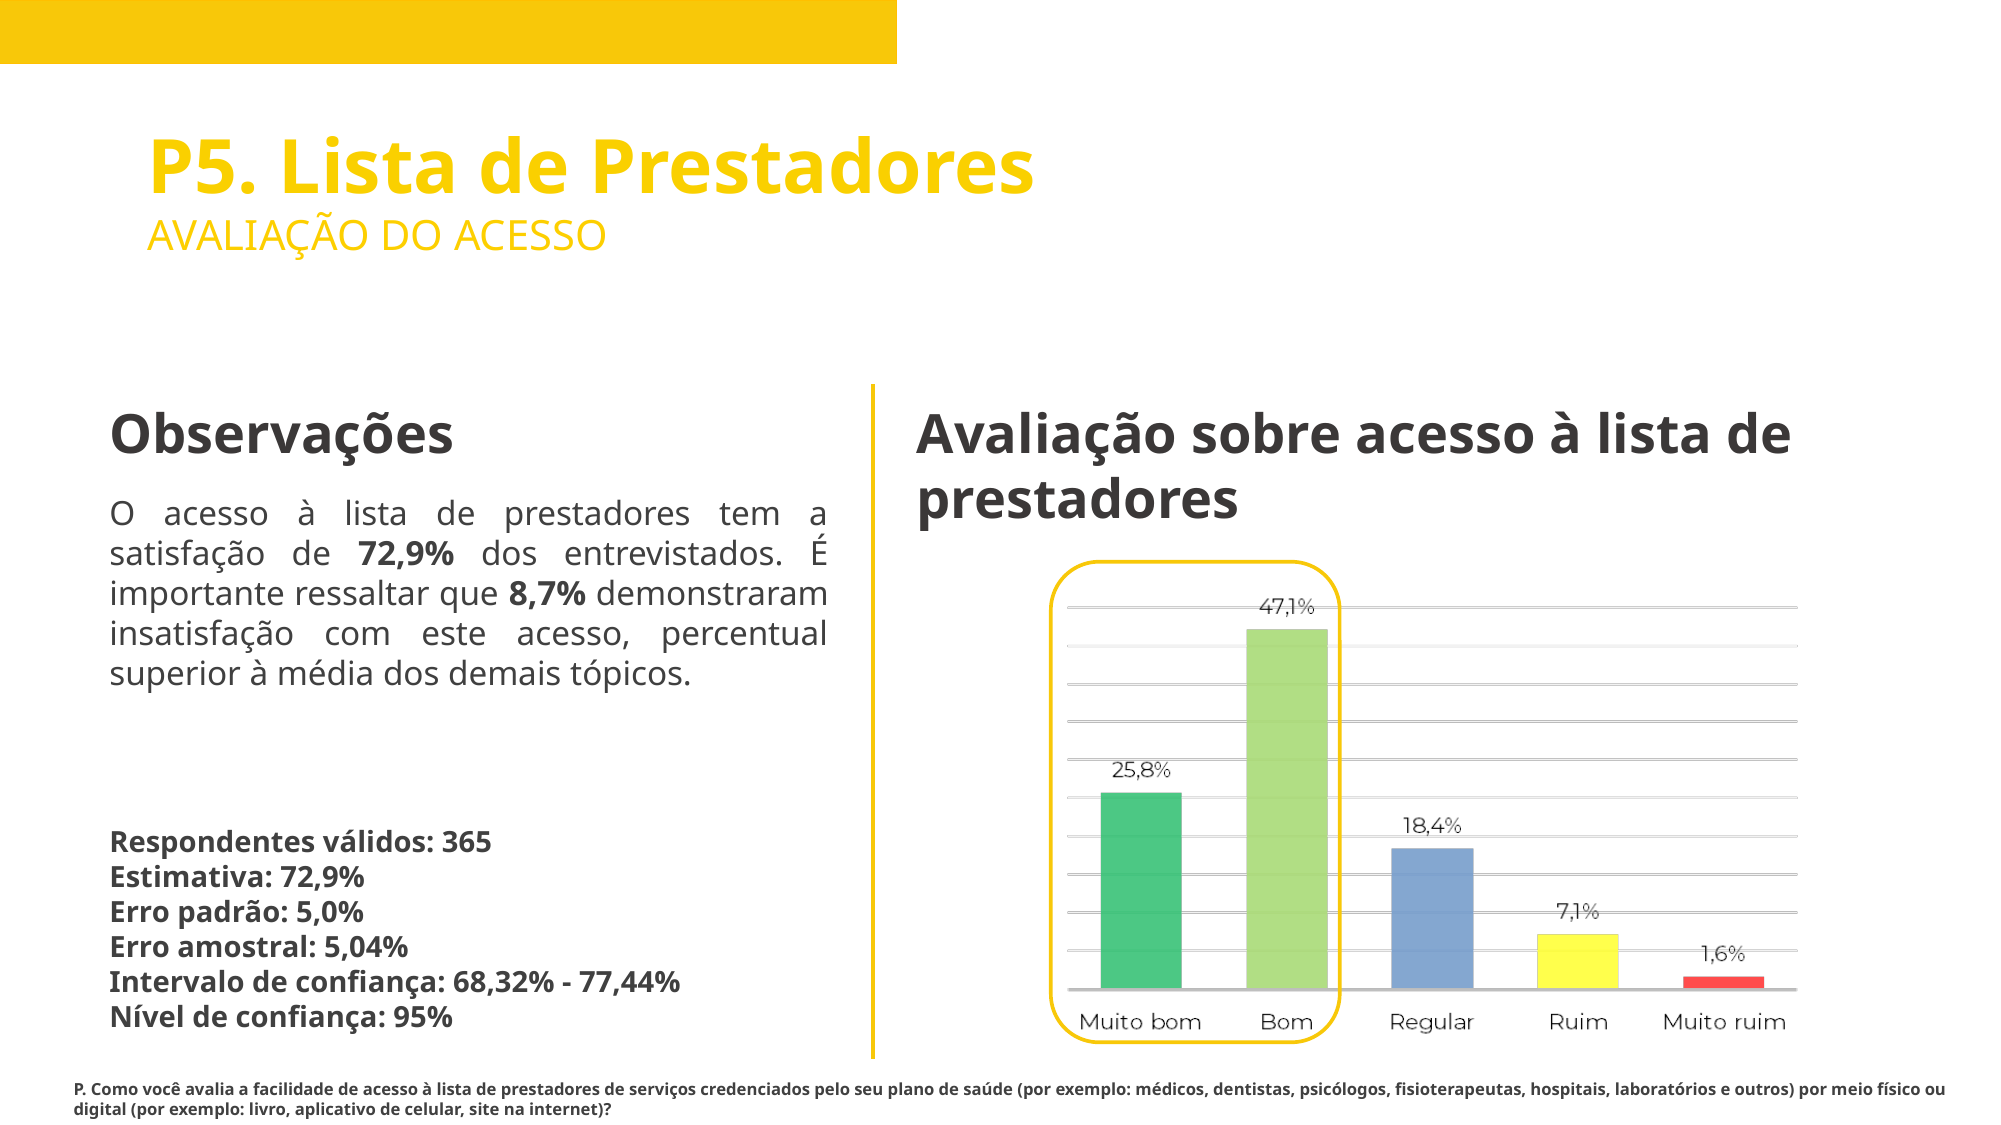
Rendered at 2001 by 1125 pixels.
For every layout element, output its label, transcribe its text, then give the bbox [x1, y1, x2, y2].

text_box [0, 0, 897, 64]
text_box Avaliação sobre acesso à lista de prestadores [901, 392, 1963, 537]
text_box P5. Lista de Prestadores AVALIAÇÃO DO ACESSO [132, 111, 1213, 266]
text_box P. Como você avalia a facilidade de acesso à lista de prestadores de serviços credenciados pelo seu plano de saúde (por exemplo: médicos, dentistas, psicólogos, fisioterapeutas, hospitais, laboratórios e outros) por meio físico ou digital (por exemplo: livro, aplicativo de celular, site na internet)? [58, 1071, 2000, 1125]
text_box Respondentes válidos: 365 Estimativa: 72,9% Erro padrão: 5,0% Erro amostral: 5,04% Intervalo de confiança: 68,32% - 77,44% Nível de confiança: 95% [94, 816, 764, 1041]
picture [1045, 583, 1820, 1050]
text_box [1057, 560, 1333, 583]
text_box O acesso à lista de prestadores tem a satisfação de 72,9% dos entrevistados. É importante ressaltar que 8,7% demonstraram insatisfação com este acesso, percentual superior à média dos demais tópicos. [94, 484, 844, 700]
text_box Observações [94, 392, 723, 472]
